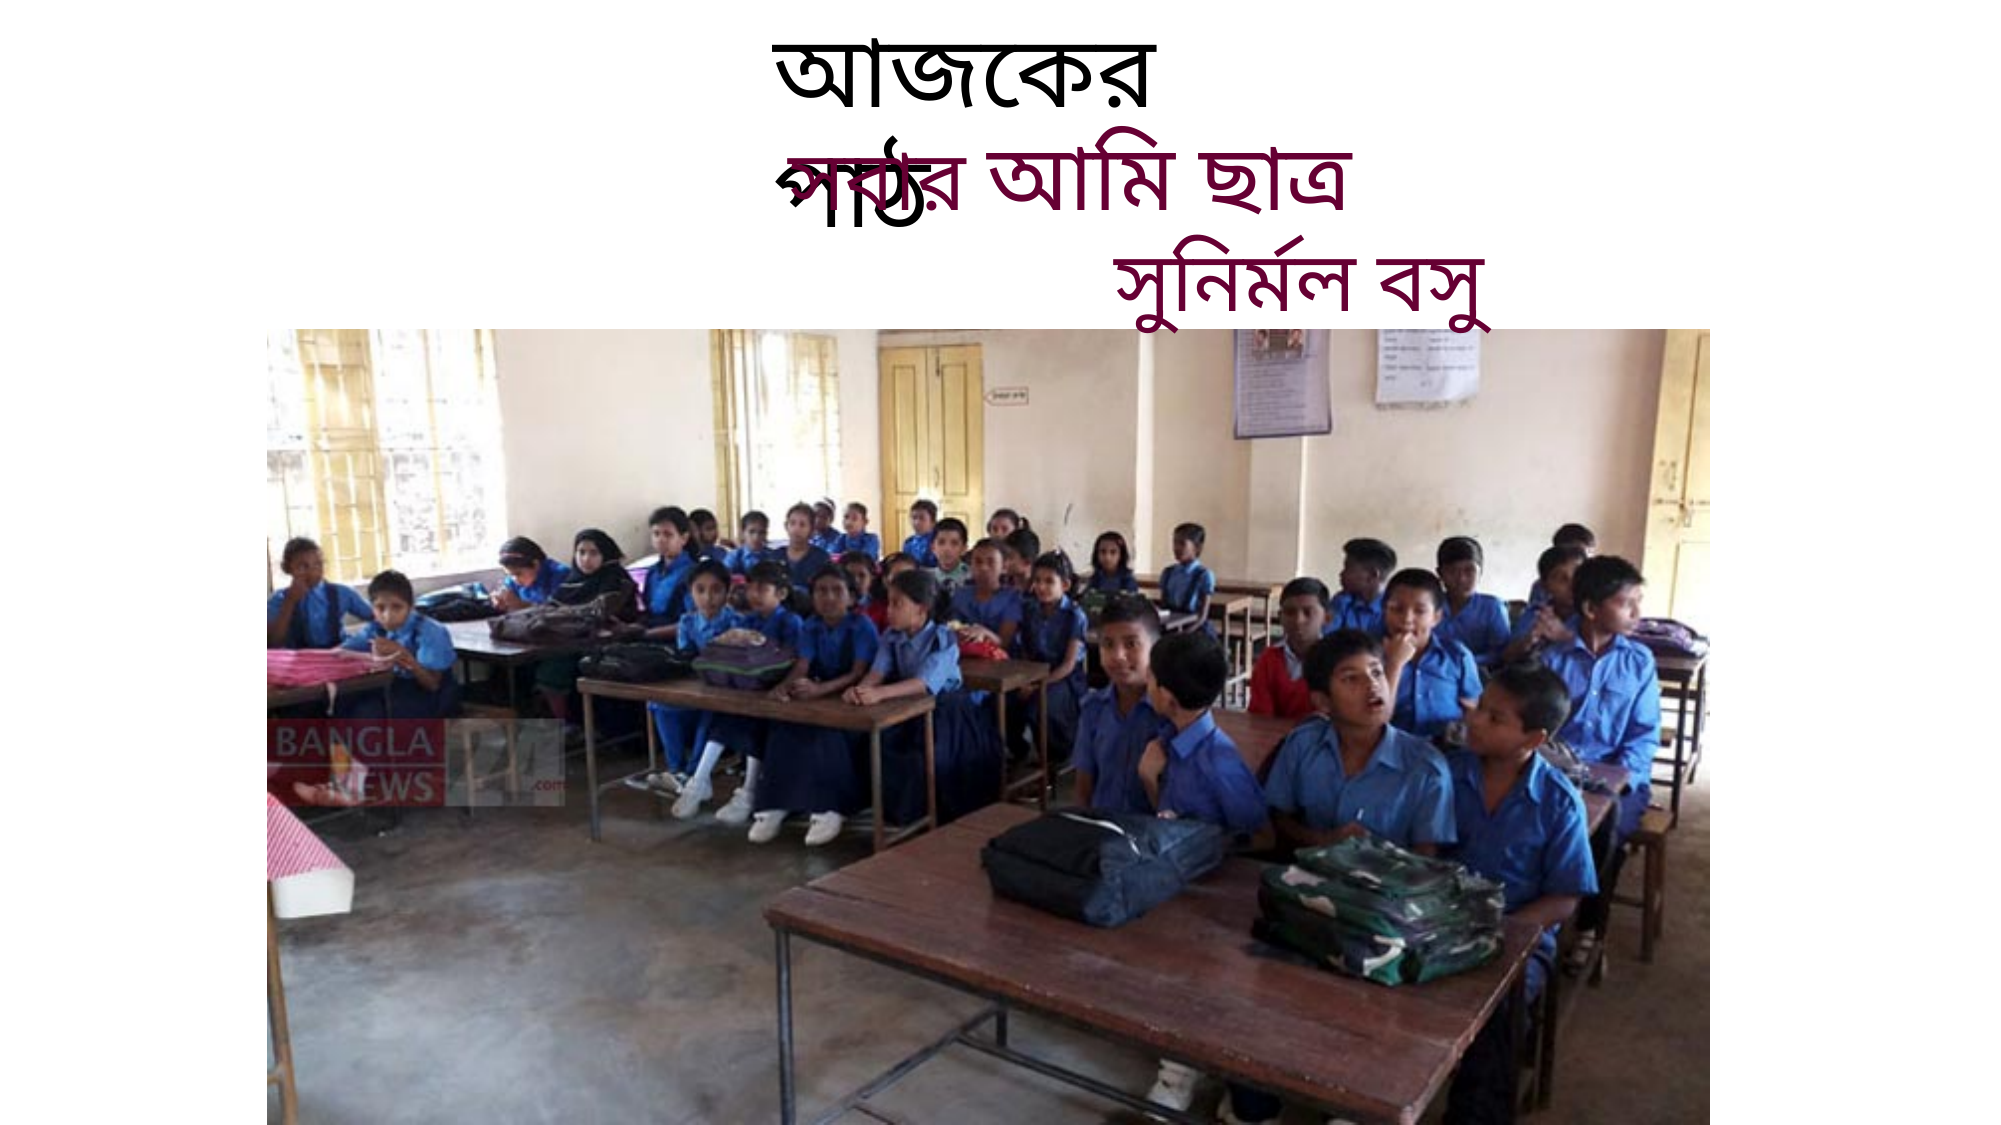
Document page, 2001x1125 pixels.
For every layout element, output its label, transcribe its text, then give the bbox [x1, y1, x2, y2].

text_box আজকের পাঠ [759, 0, 1260, 255]
picture [267, 329, 1710, 1125]
text_box সবার আমি ছাত্র সুনির্মল বসু [773, 111, 1938, 336]
